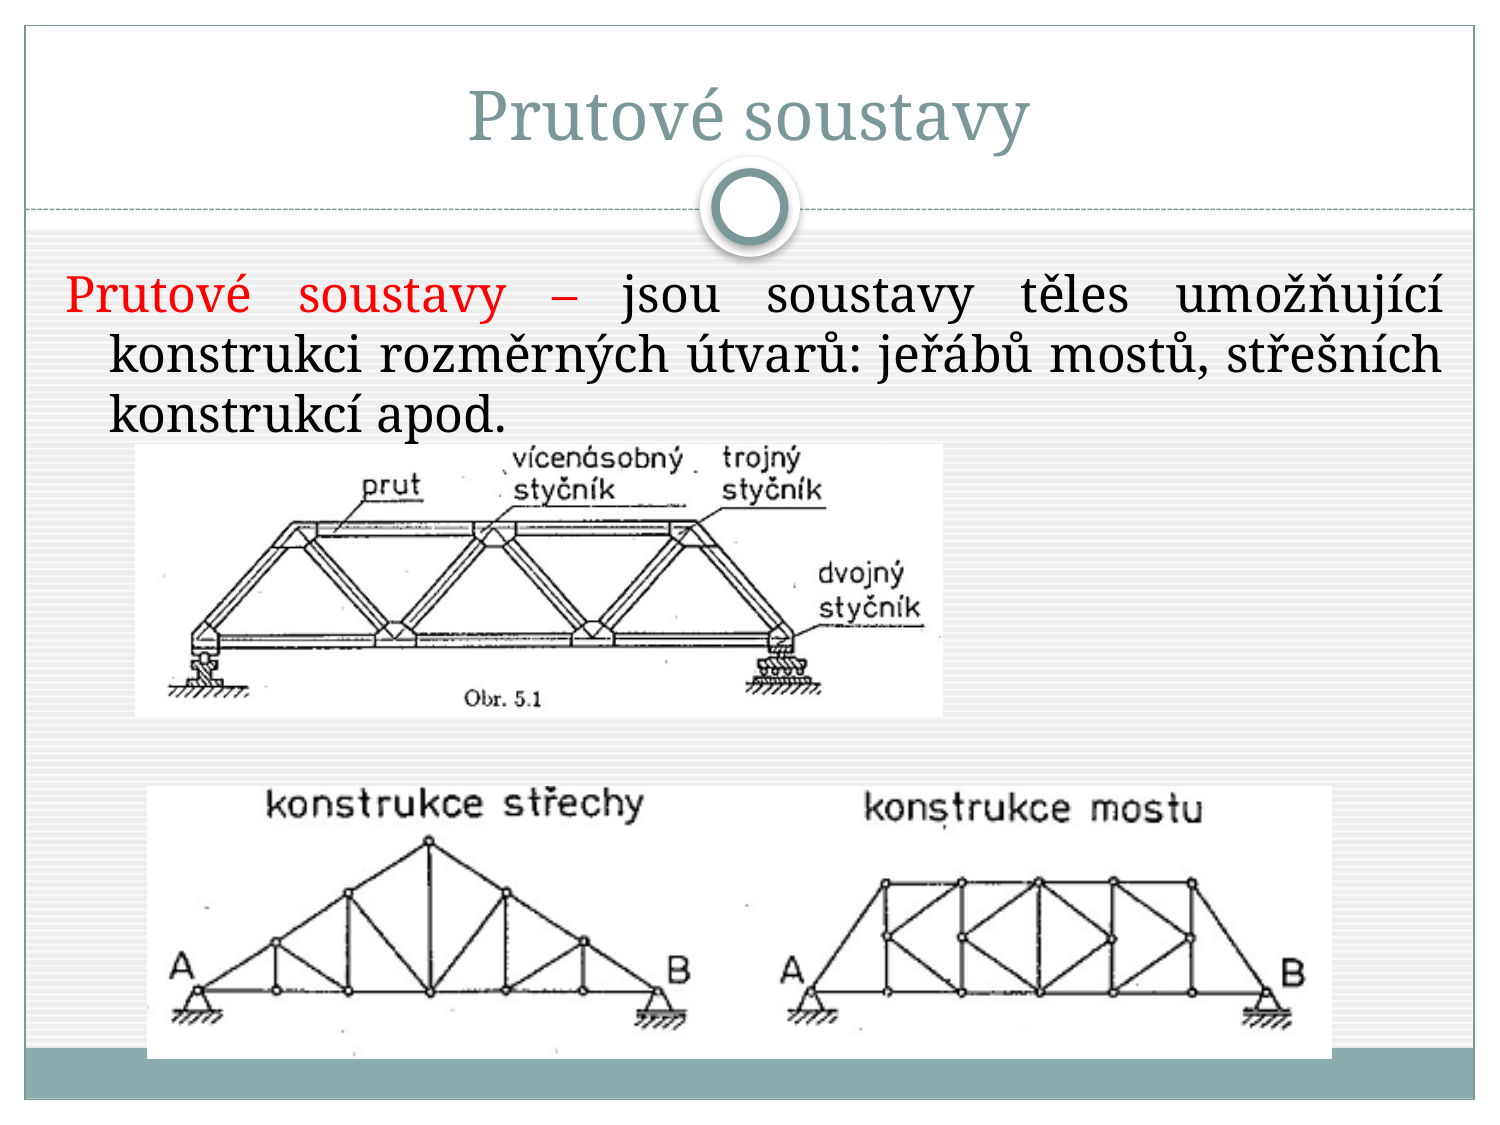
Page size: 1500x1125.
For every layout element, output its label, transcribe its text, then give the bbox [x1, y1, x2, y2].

title Prutové soustavy [49, 37, 1450, 163]
picture [26, 229, 1473, 1059]
picture [135, 443, 943, 717]
list Prutové soustavy – jsou soustavy těles umožňující konstrukci rozměrných útvarů: jeřábů mostů, střešních konstrukcí apod. [49, 254, 1460, 998]
